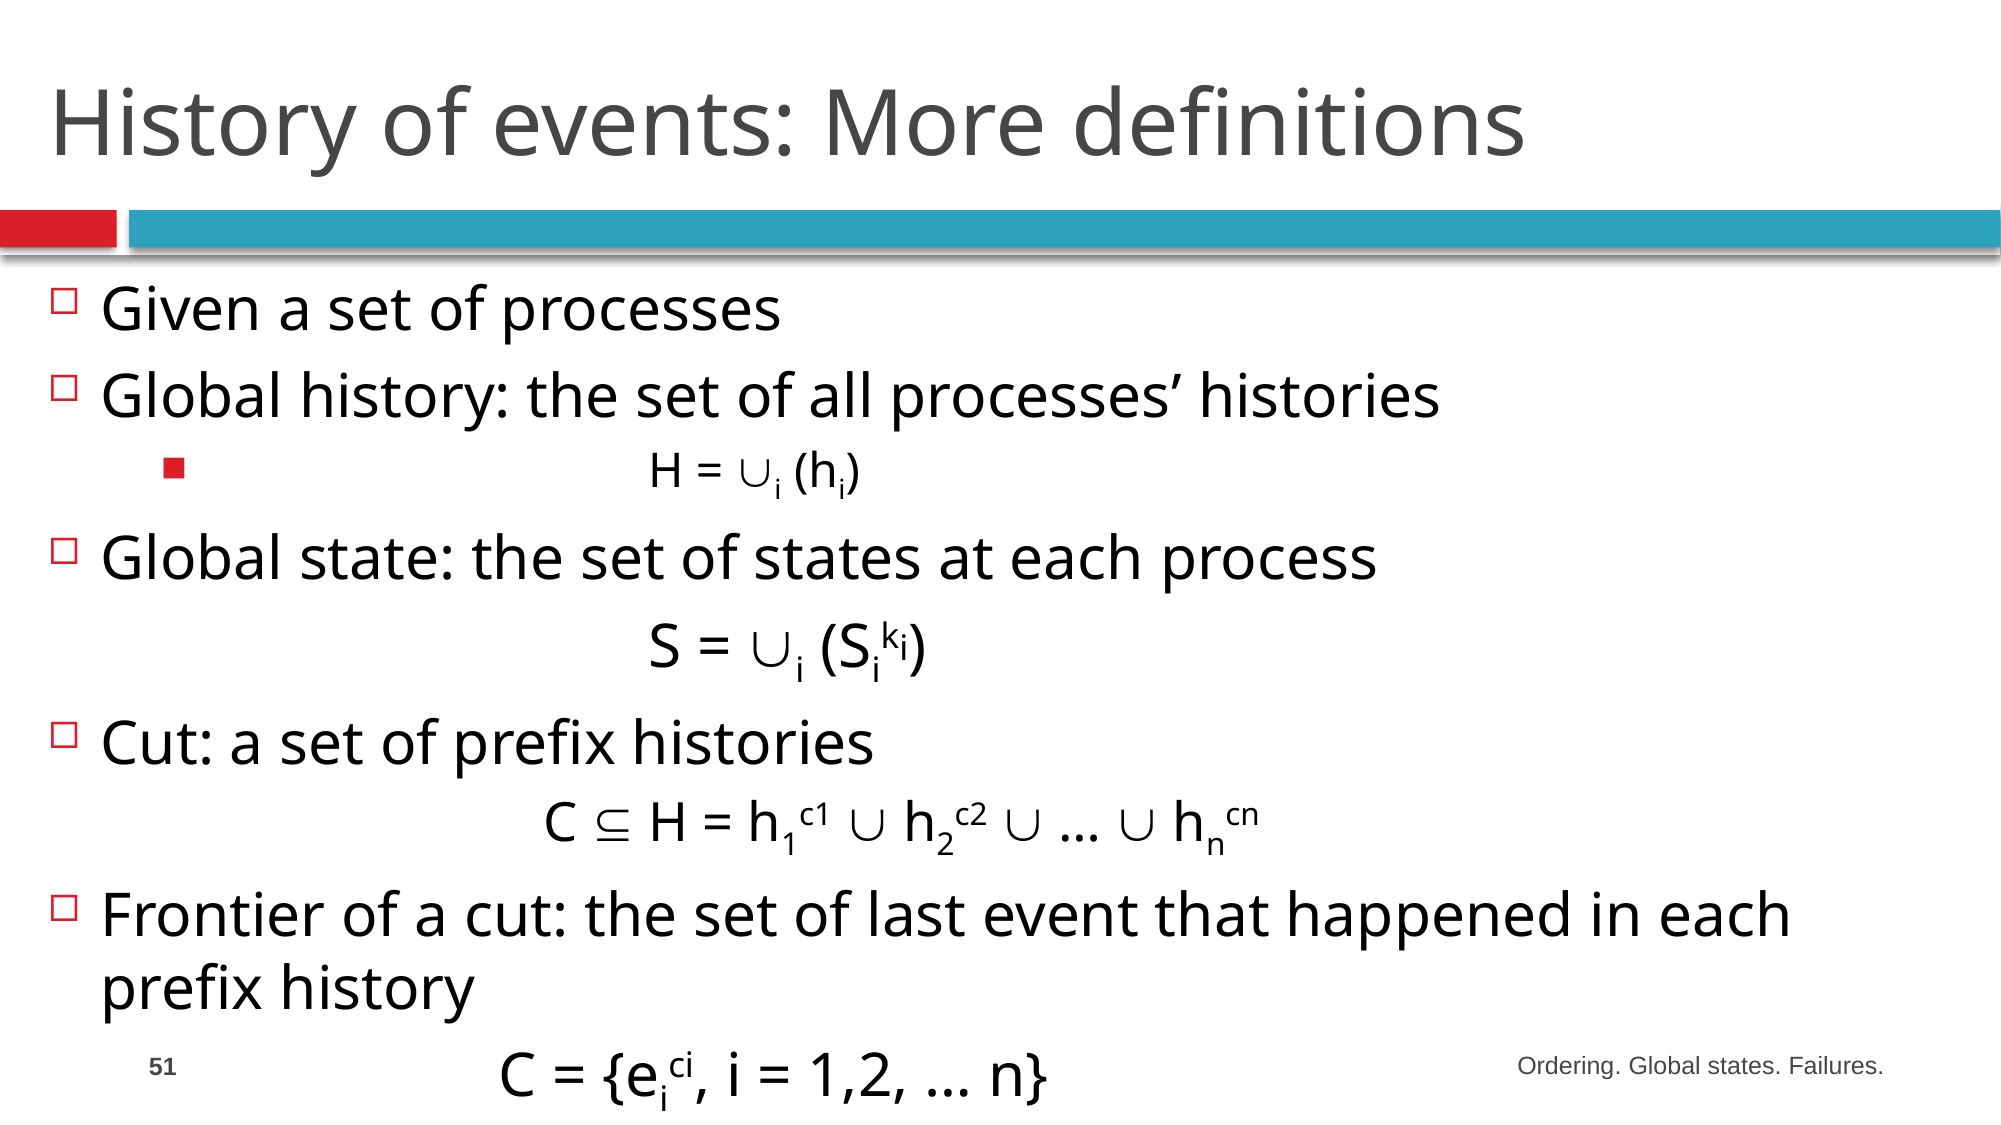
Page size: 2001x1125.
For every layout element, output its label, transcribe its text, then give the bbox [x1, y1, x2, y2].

title History of events: More definitions [33, 37, 1967, 200]
footer Ordering. Global states. Failures. [1133, 1042, 1900, 1103]
list Given a set of processes Global history: the set of all processes’ histories H = i (hi) Global state: the set of states at each process S = i (Siki) Cut: a set of prefix histories C  H = h1c1  h2c2  …  hncn Frontier of a cut: the set of last event that happened in each prefix history C = {eici, i = 1,2, … n} [33, 262, 1967, 1100]
slide_number 51 [134, 1042, 568, 1103]
